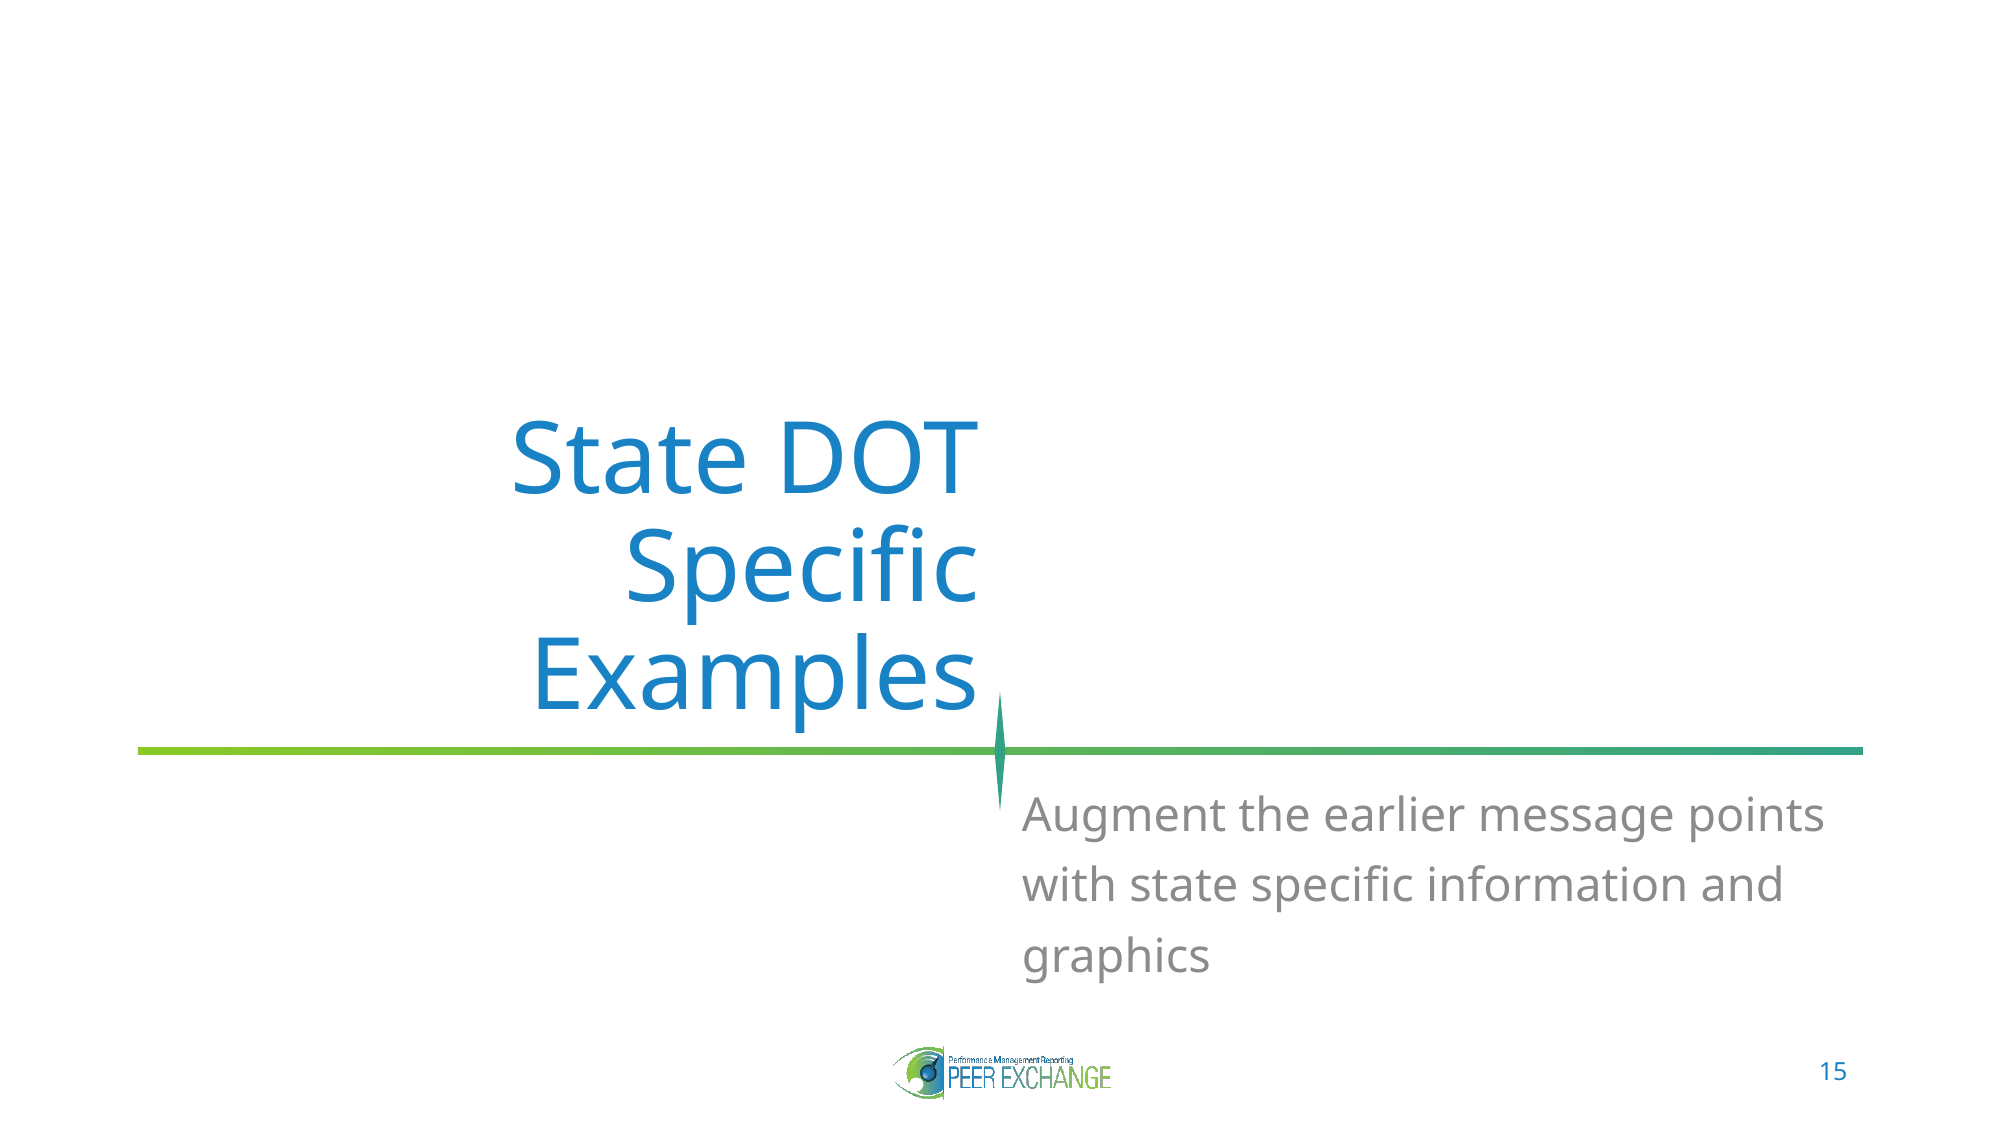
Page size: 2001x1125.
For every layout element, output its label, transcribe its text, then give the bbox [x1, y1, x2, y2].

slide_number 15 [1412, 1042, 1863, 1103]
title State DOT Specific Examples [136, 271, 995, 739]
picture [889, 1042, 1111, 1103]
list Augment the earlier message points with state specific information and graphics [1006, 762, 1943, 1009]
